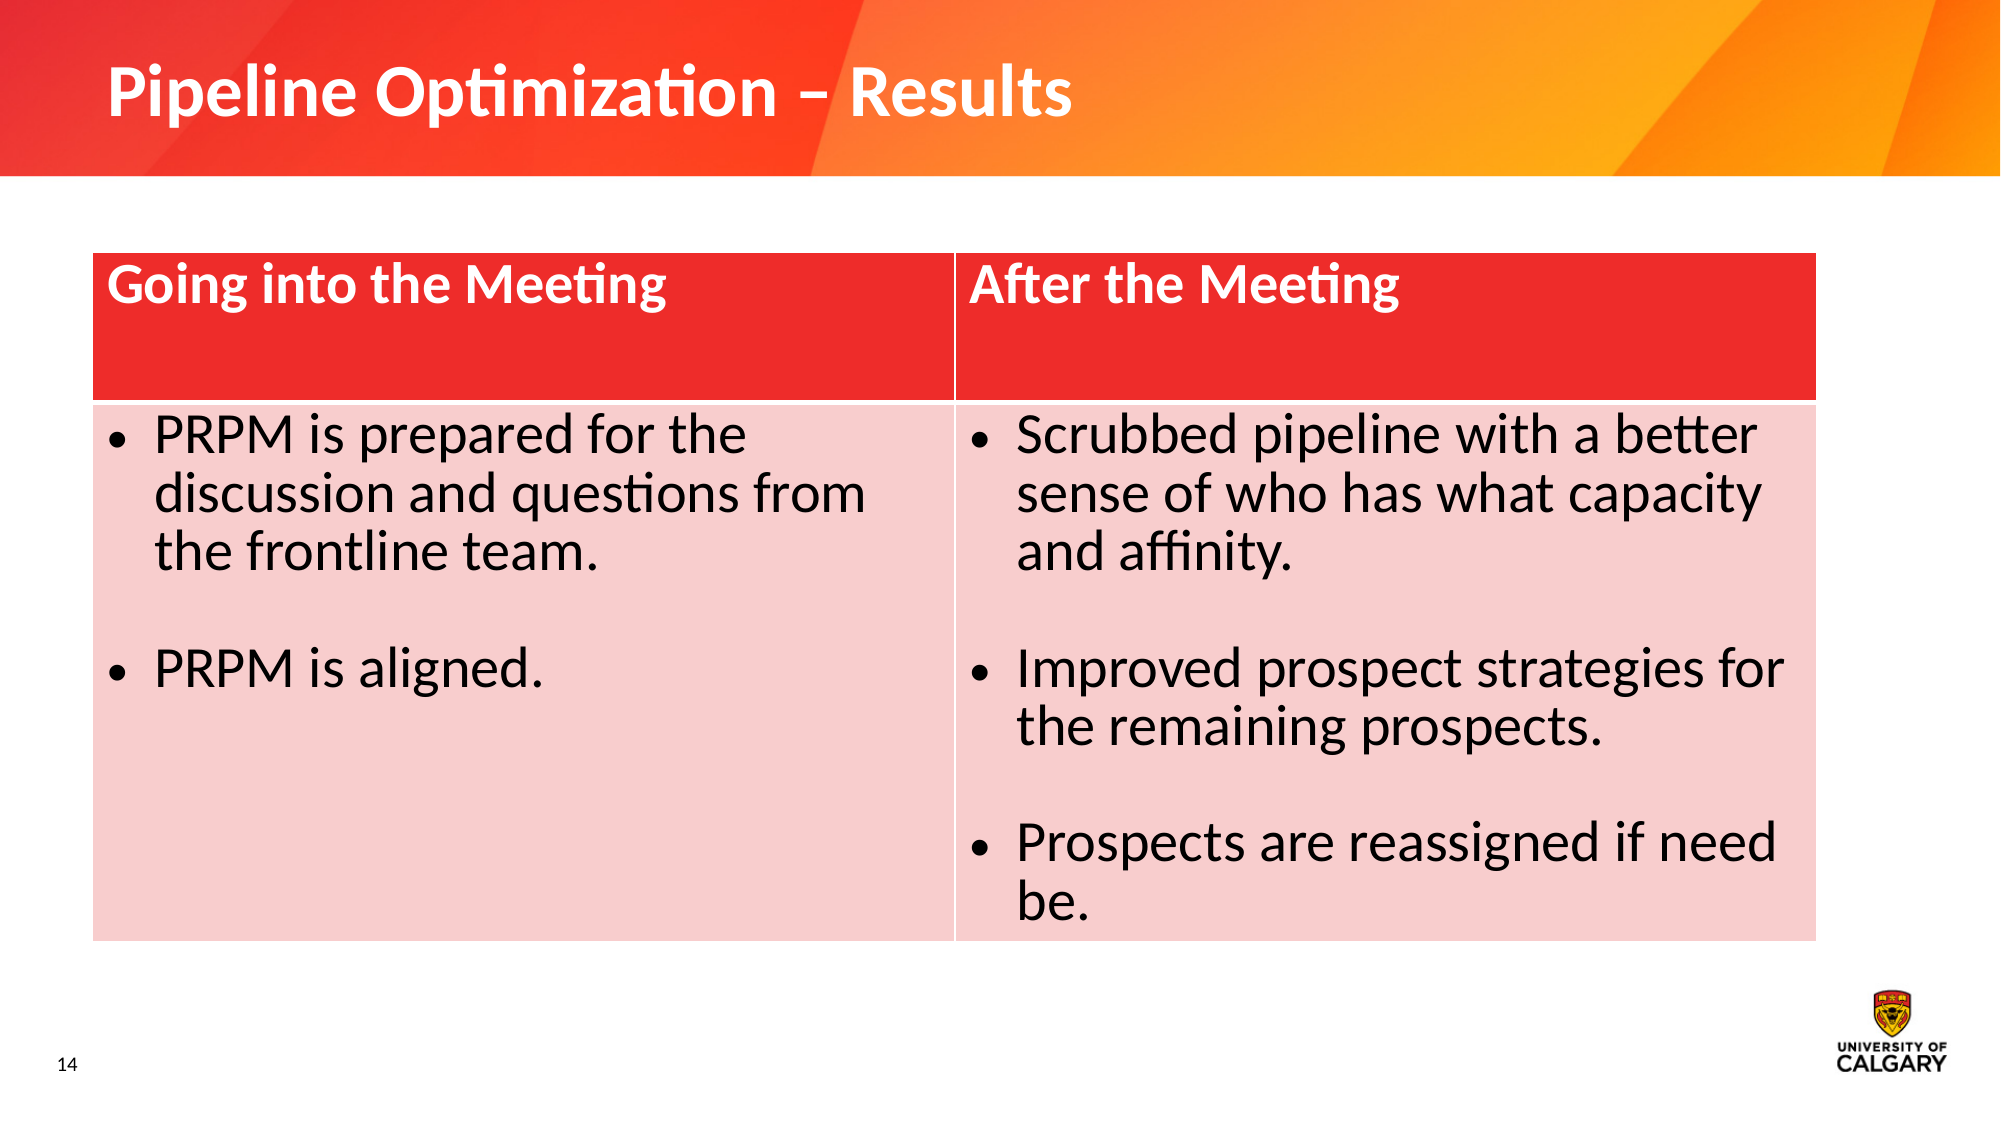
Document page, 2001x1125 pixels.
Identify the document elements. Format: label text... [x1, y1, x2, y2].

title Pipeline Optimization – Results [92, 7, 1818, 177]
table_cell Scrubbed pipeline with a better sense of who has what capacity and affinity. Improved prospect strategies for the remaining prospects. Prospects are reassigned if need be. [956, 405, 1816, 941]
picture [0, 0, 2001, 1125]
table_cell PRPM is prepared for the discussion and questions from the frontline team. PRPM is aligned. [93, 405, 954, 941]
table_header Going into the Meeting [93, 253, 954, 400]
slide_number 14 [41, 1043, 492, 1104]
table_header After the Meeting [956, 253, 1816, 400]
